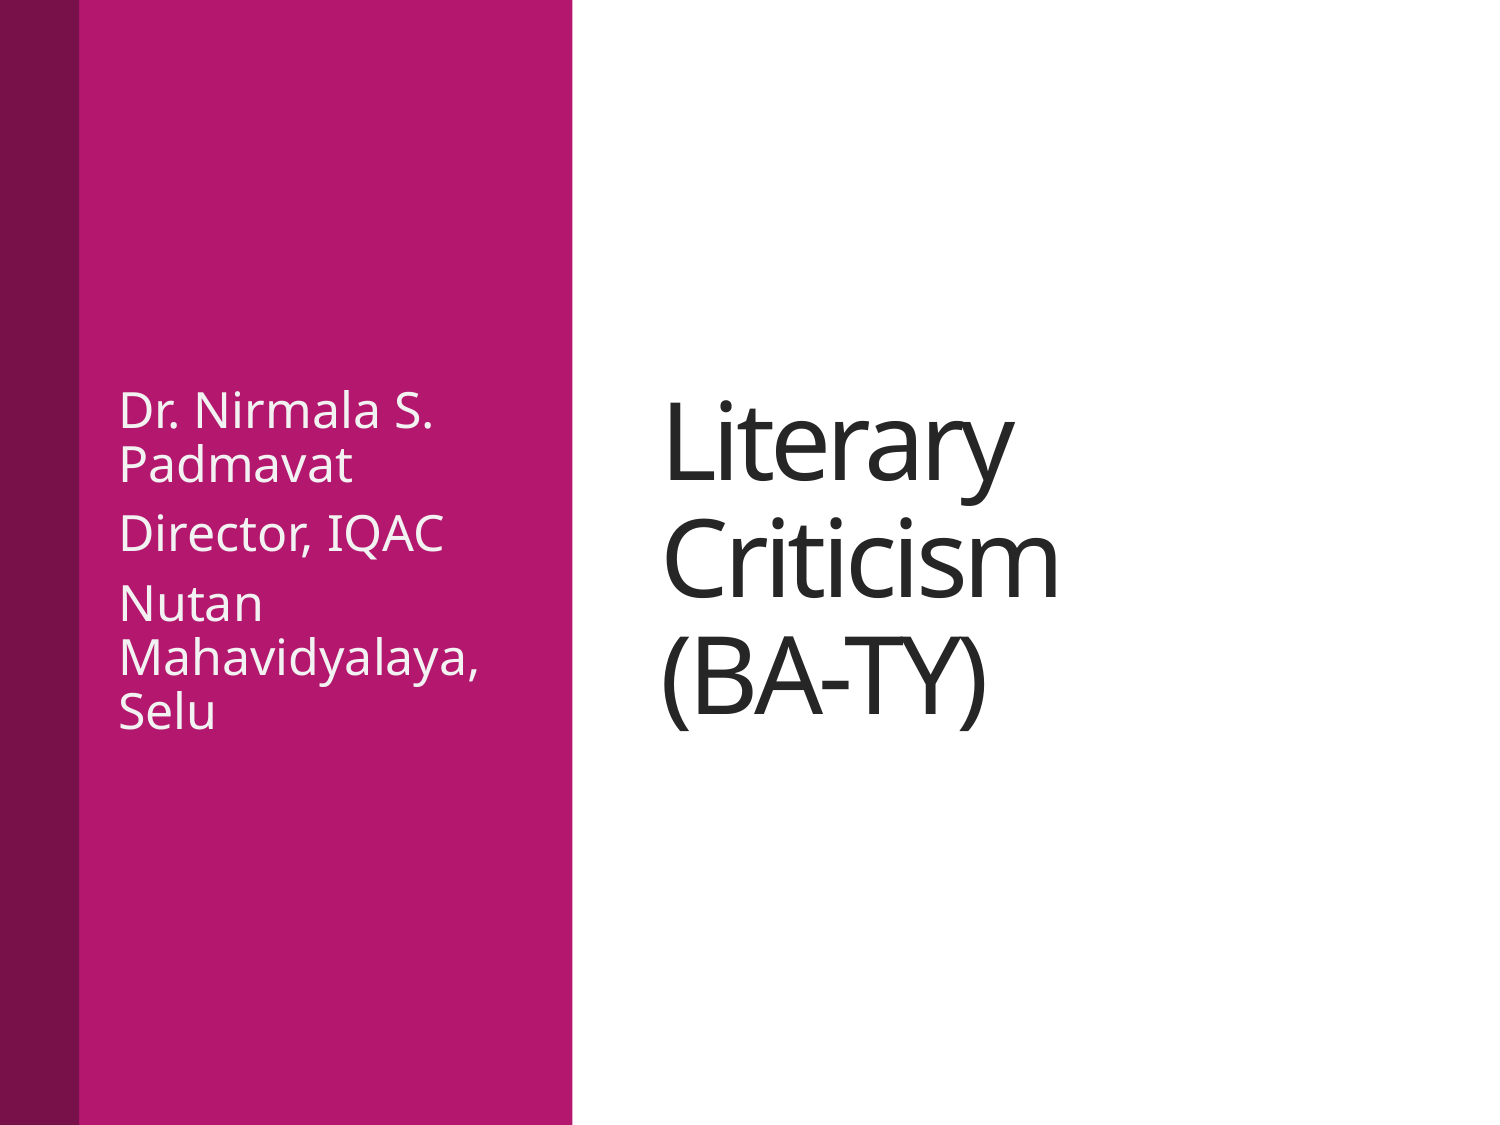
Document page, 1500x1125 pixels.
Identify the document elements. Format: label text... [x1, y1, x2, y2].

text_box [80, 0, 574, 1125]
text_box [0, 0, 80, 1125]
subtitle Dr. Nirmala S. Padmavat Director, IQAC Nutan Mahavidyalaya, Selu [103, 185, 550, 940]
title Literary Criticism (BA-TY) [645, 185, 1397, 940]
text_box [574, 0, 1500, 1125]
